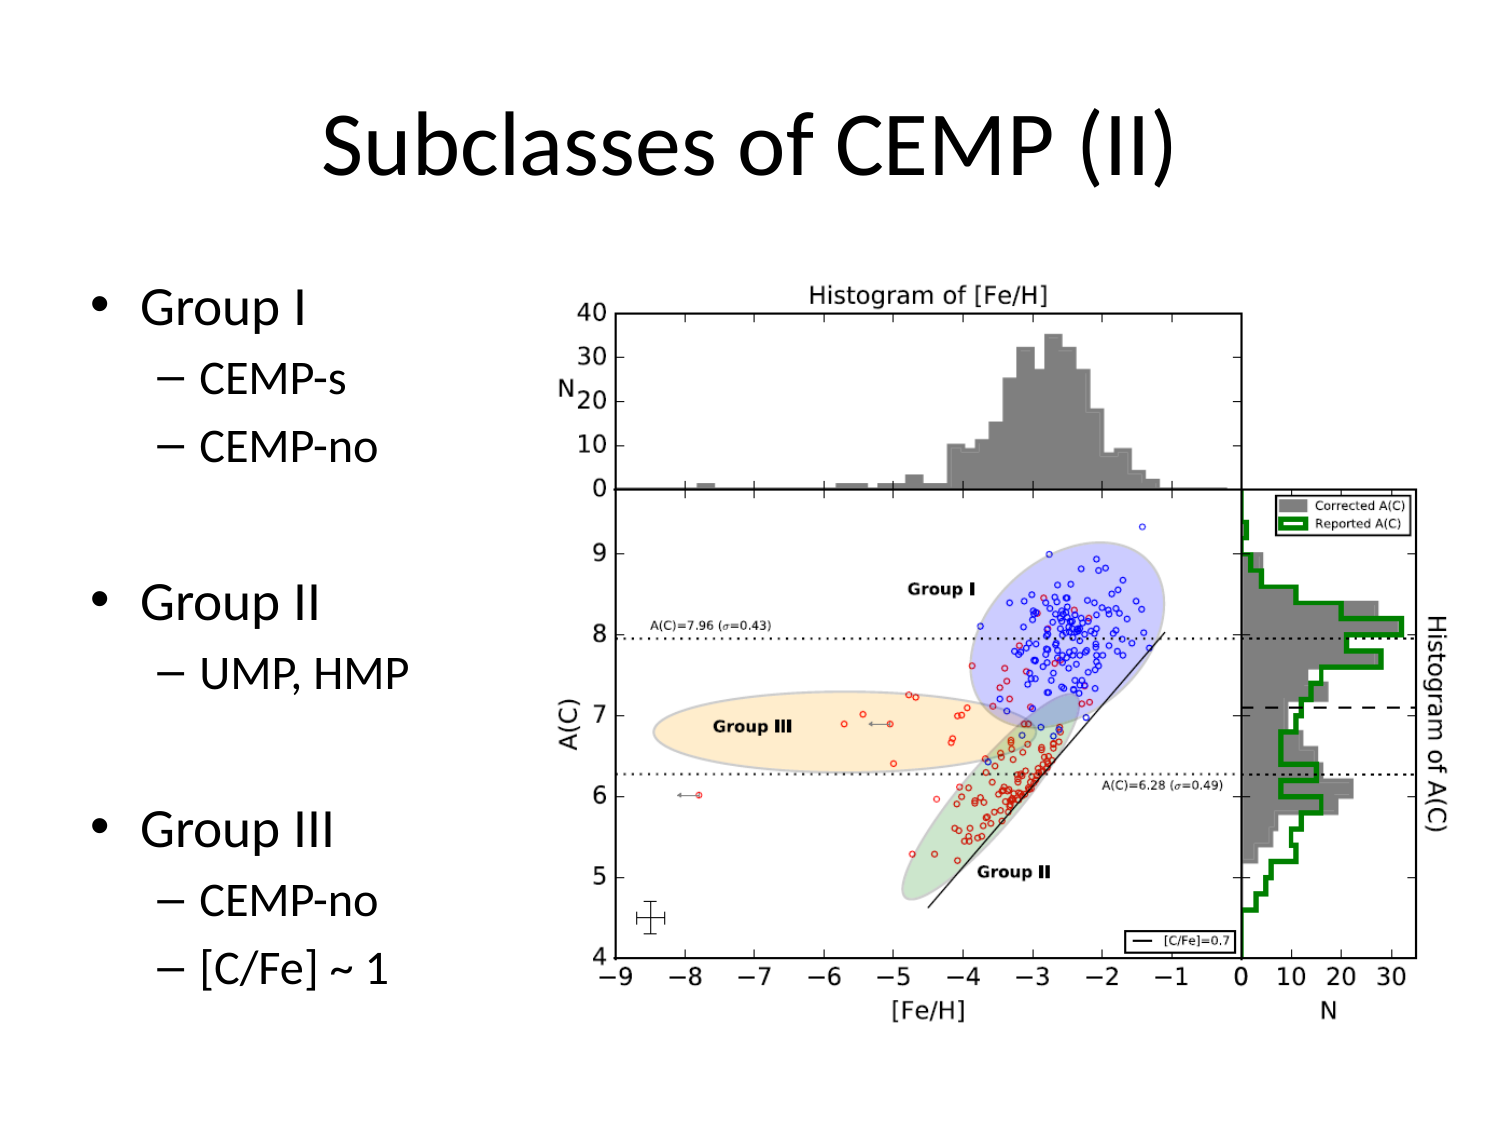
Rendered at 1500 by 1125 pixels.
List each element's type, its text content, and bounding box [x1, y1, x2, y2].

title Subclasses of CEMP (II) [75, 45, 1425, 233]
list Group I CEMP-s CEMP-no Group II UMP, HMP Group III CEMP-no [C/Fe] ~ 1 [75, 262, 1425, 1005]
picture [549, 278, 1458, 1024]
